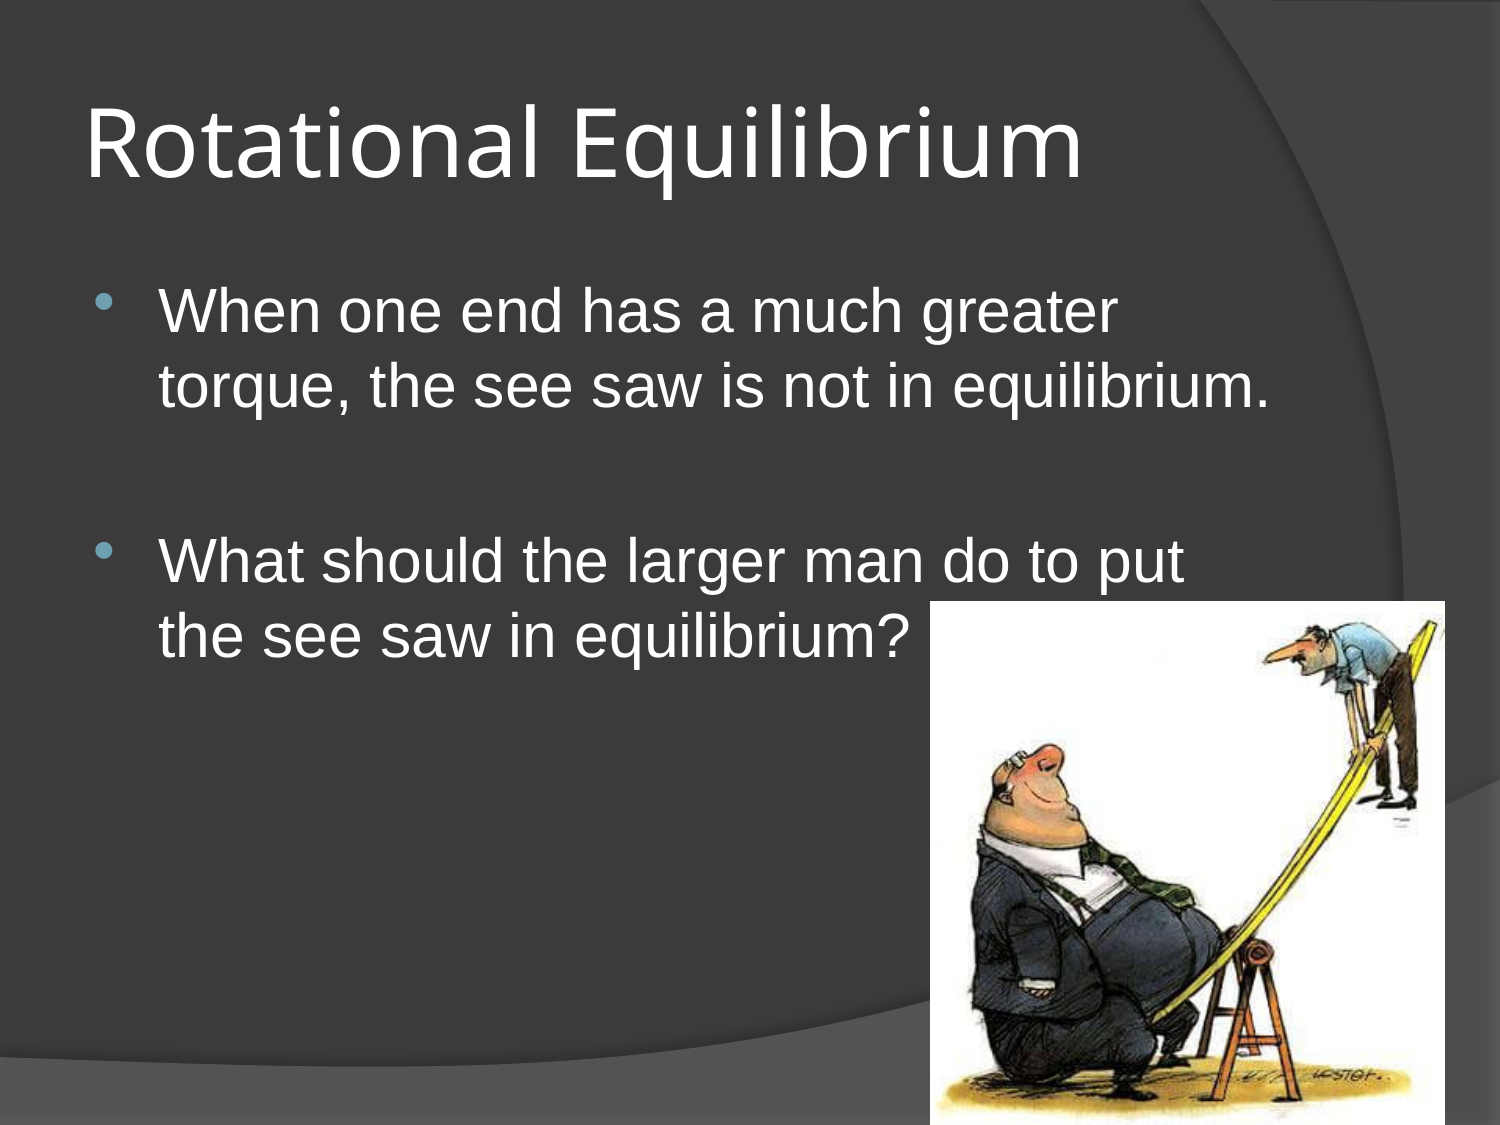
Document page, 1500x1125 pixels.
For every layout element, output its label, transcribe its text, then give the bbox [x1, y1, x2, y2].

picture [929, 601, 1445, 1125]
title Rotational Equilibrium [75, 45, 1300, 233]
list When one end has a much greater torque, the see saw is not in equilibrium. What should the larger man do to put the see saw in equilibrium? [75, 262, 1300, 1005]
